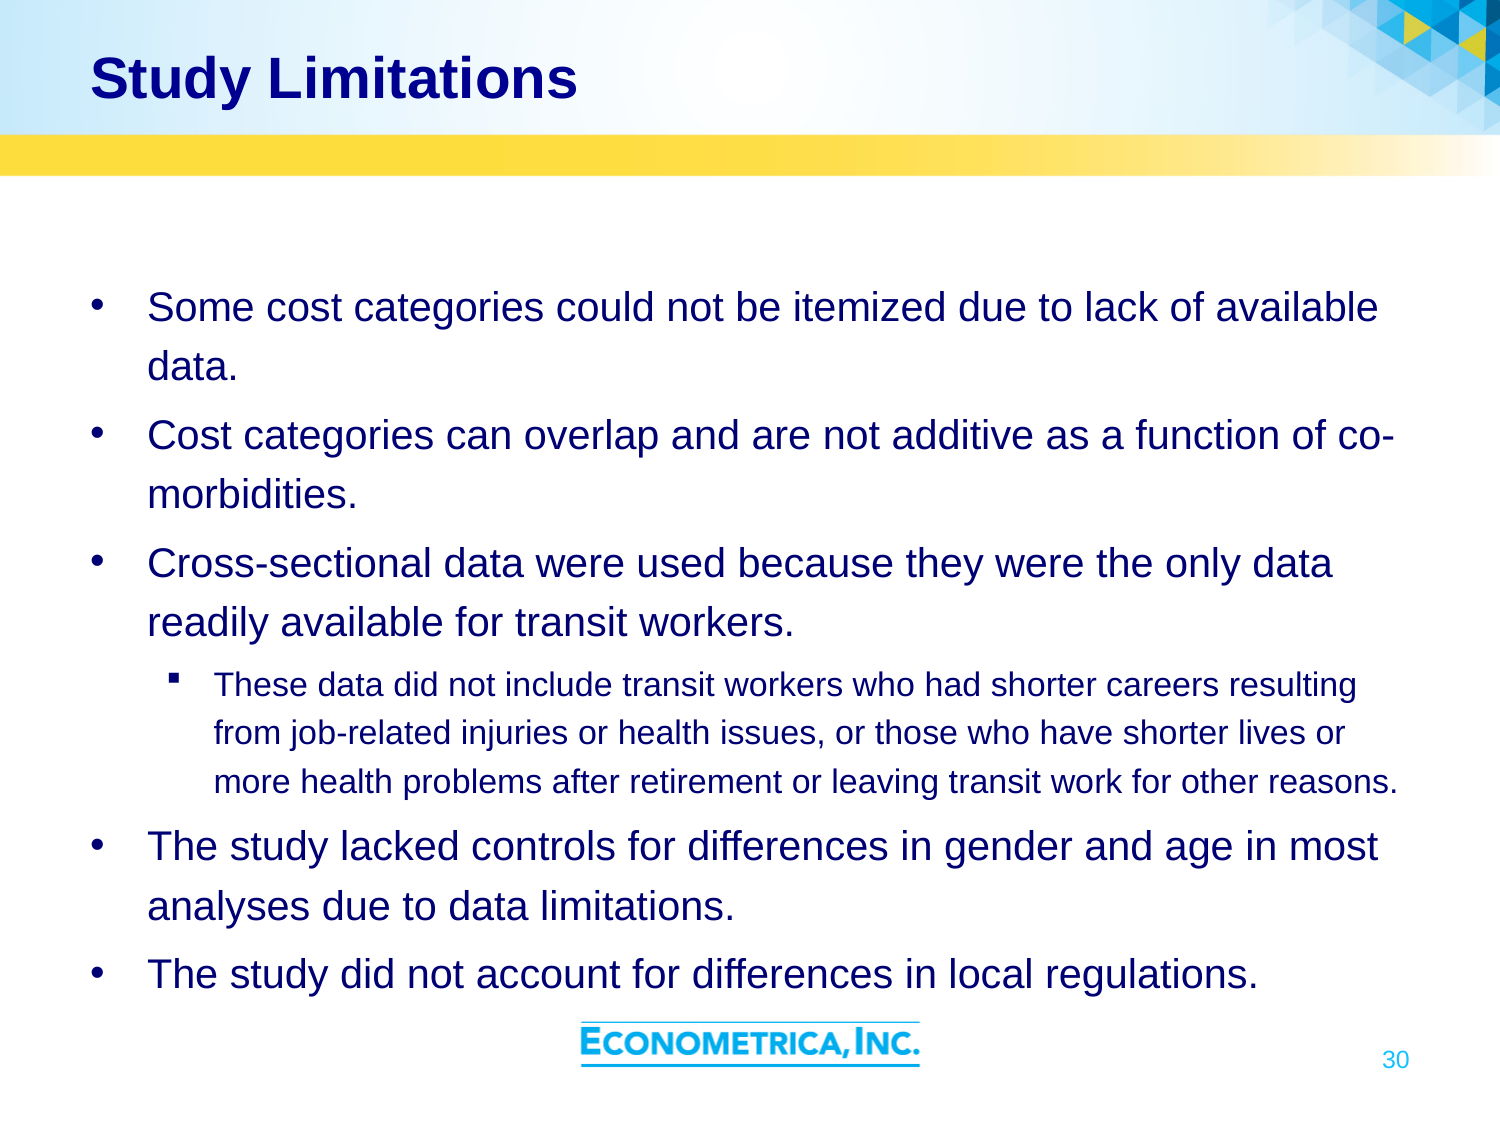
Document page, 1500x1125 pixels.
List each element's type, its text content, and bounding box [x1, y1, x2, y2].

picture [0, 0, 1500, 1125]
picture [1460, 0, 1472, 7]
slide_number 30 [1316, 1038, 1425, 1079]
list Some cost categories could not be itemized due to lack of available data. Cost categories can overlap and are not additive as a function of co-morbidities. Cross-sectional data were used because they were the only data readily available for transit workers. These data did not include transit workers who had shorter careers resulting from job-related injuries or health issues, or those who have shorter lives or more health problems after retirement or leaving transit work for other reasons. The study lacked controls for differences in gender and age in most analyses due to data limitations. The study did not account for differences in local regulations. [75, 262, 1425, 1005]
title Study Limitations [75, 0, 1359, 151]
